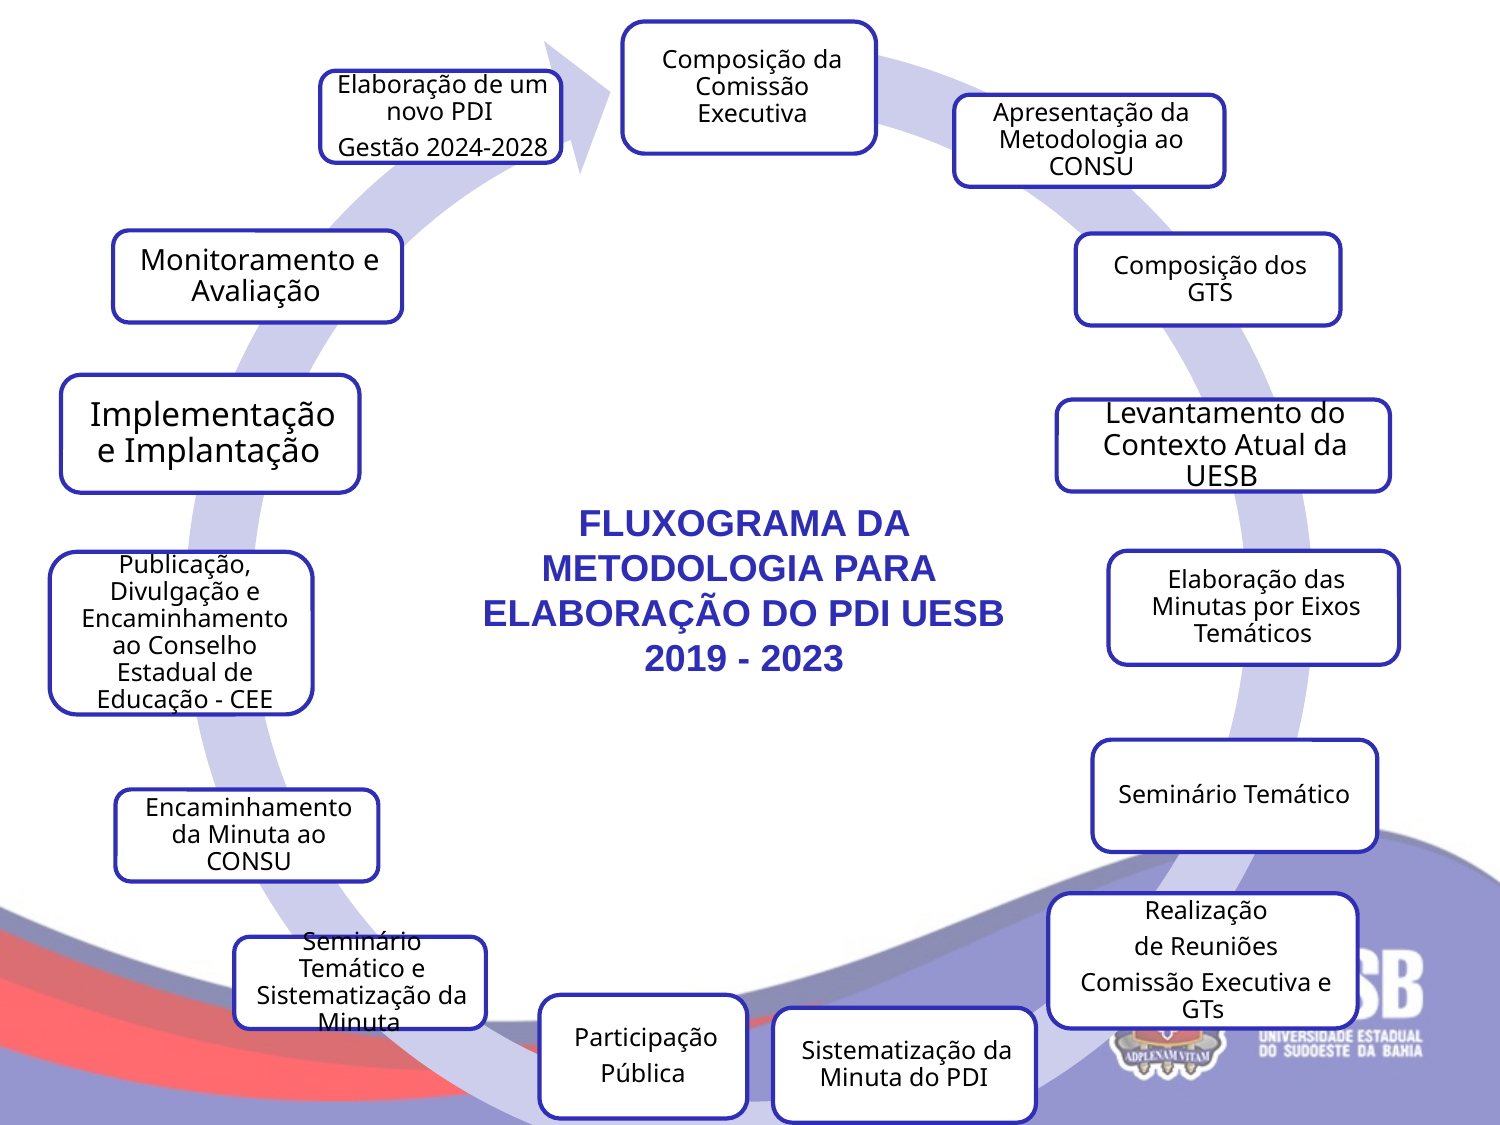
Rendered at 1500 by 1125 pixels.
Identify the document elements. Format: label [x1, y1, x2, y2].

text_box [0, 18, 1436, 1125]
